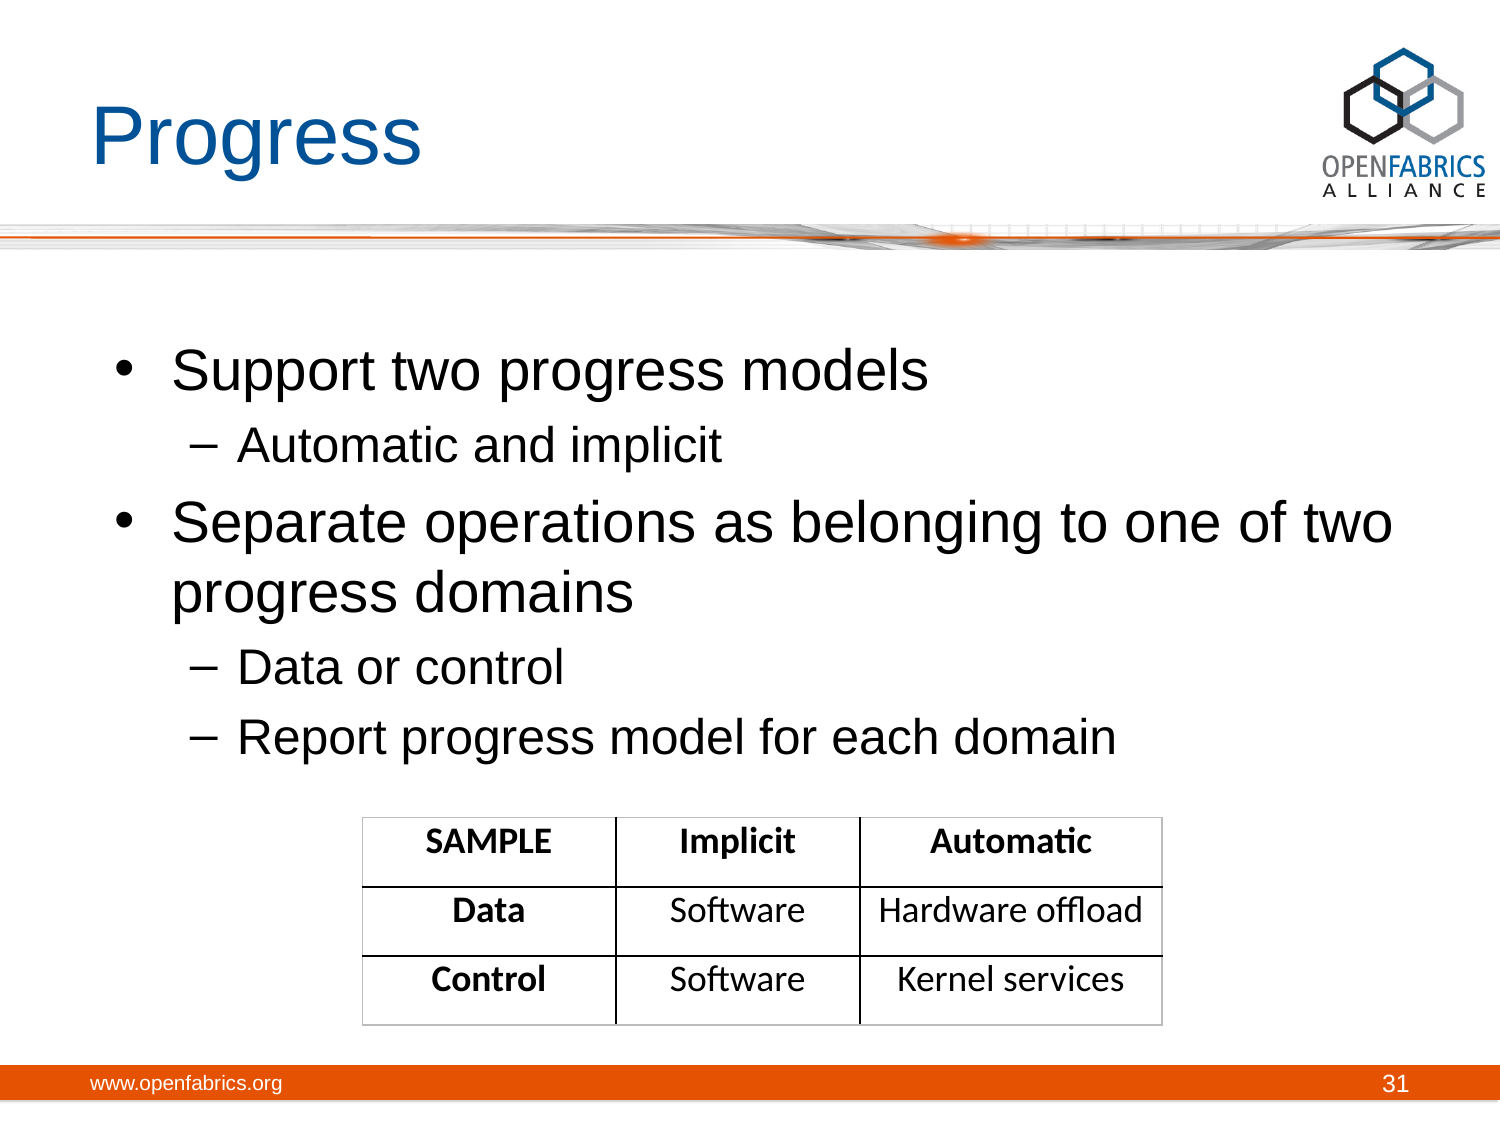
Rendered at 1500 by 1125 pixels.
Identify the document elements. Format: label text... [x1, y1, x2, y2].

table_cell Software [617, 888, 859, 955]
table_header Implicit [617, 818, 859, 886]
table_cell Hardware offload [861, 888, 1161, 955]
table_cell Software [617, 957, 859, 1024]
picture [1312, 37, 1494, 219]
slide_number 31 [1074, 1052, 1425, 1113]
table_header Automatic [861, 818, 1161, 886]
picture [0, 224, 1500, 236]
table_header SAMPLE [363, 818, 615, 886]
table_cell Kernel services [861, 957, 1161, 1024]
table_cell Data [363, 888, 615, 955]
picture [0, 239, 1500, 250]
list Support two progress models Automatic and implicit Separate operations as belonging to one of two progress domains Data or control Report progress model for each domain [99, 324, 1450, 1088]
title Progress [75, 37, 1300, 225]
footer www.openfabrics.org [75, 1052, 550, 1113]
table_cell Control [363, 957, 615, 1024]
